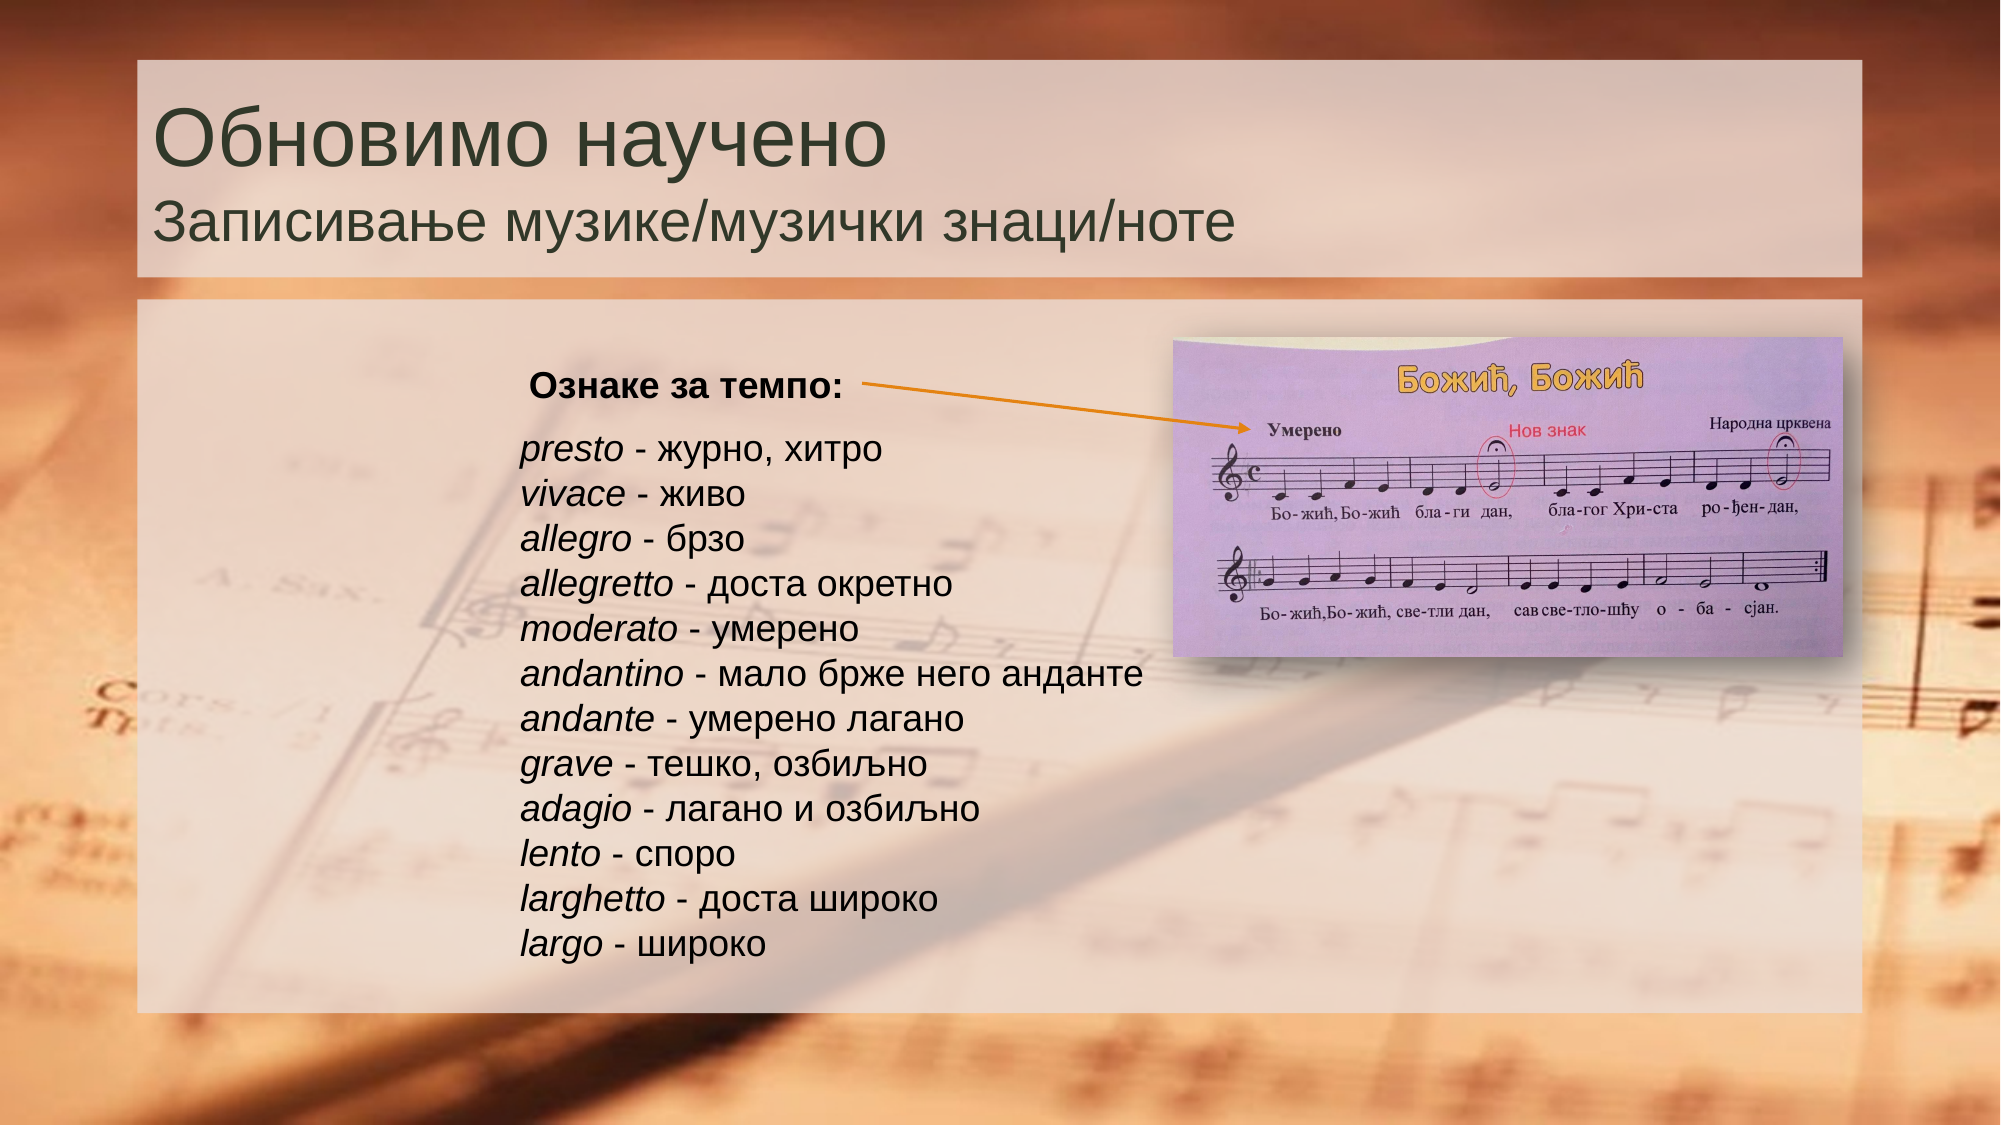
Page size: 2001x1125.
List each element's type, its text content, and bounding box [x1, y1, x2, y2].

text_box Ознаке за темпо: [338, 353, 1035, 414]
title Обновимо научено Записивање музике/музички знаци/ноте [137, 59, 1863, 278]
text_box presto - журно, хитро vivace - живо allegro - брзо allegretto - доста окретно moderato - умерено andantino - мало брже него анданте andante - умерено лагано grave - тешко, озбиљно adagio - лагано и озбиљно lento - споро larghetto - доста широко largo - широко [490, 416, 1174, 972]
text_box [862, 383, 1251, 430]
list [137, 299, 1863, 1014]
picture [0, 0, 2001, 1125]
